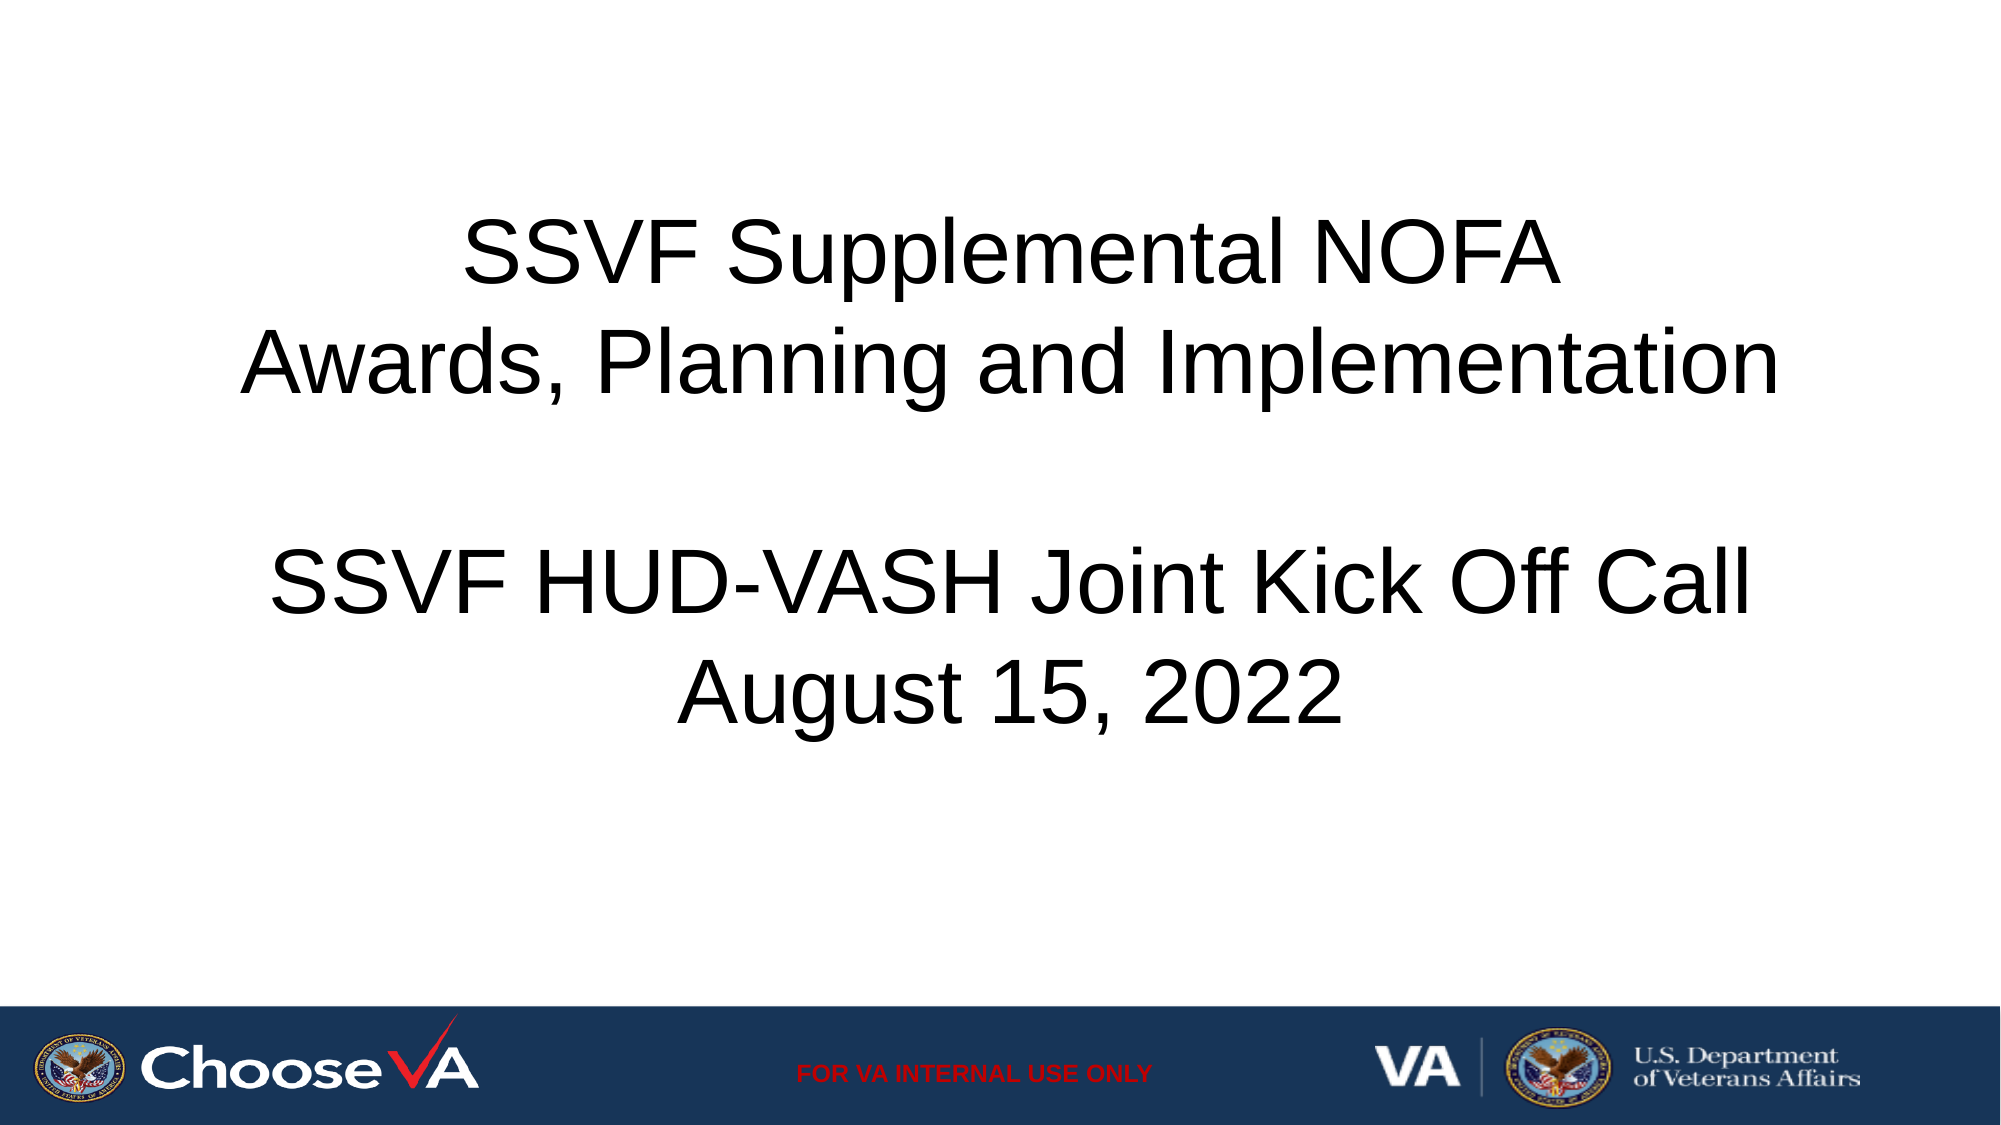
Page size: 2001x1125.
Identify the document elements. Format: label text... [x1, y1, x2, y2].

picture [33, 1012, 479, 1103]
picture [1375, 1027, 1860, 1109]
title SSVF Supplemental NOFA Awards, Planning and Implementation SSVF HUD-VASH Joint Kick Off Call August 15, 2022 [116, 39, 1908, 894]
